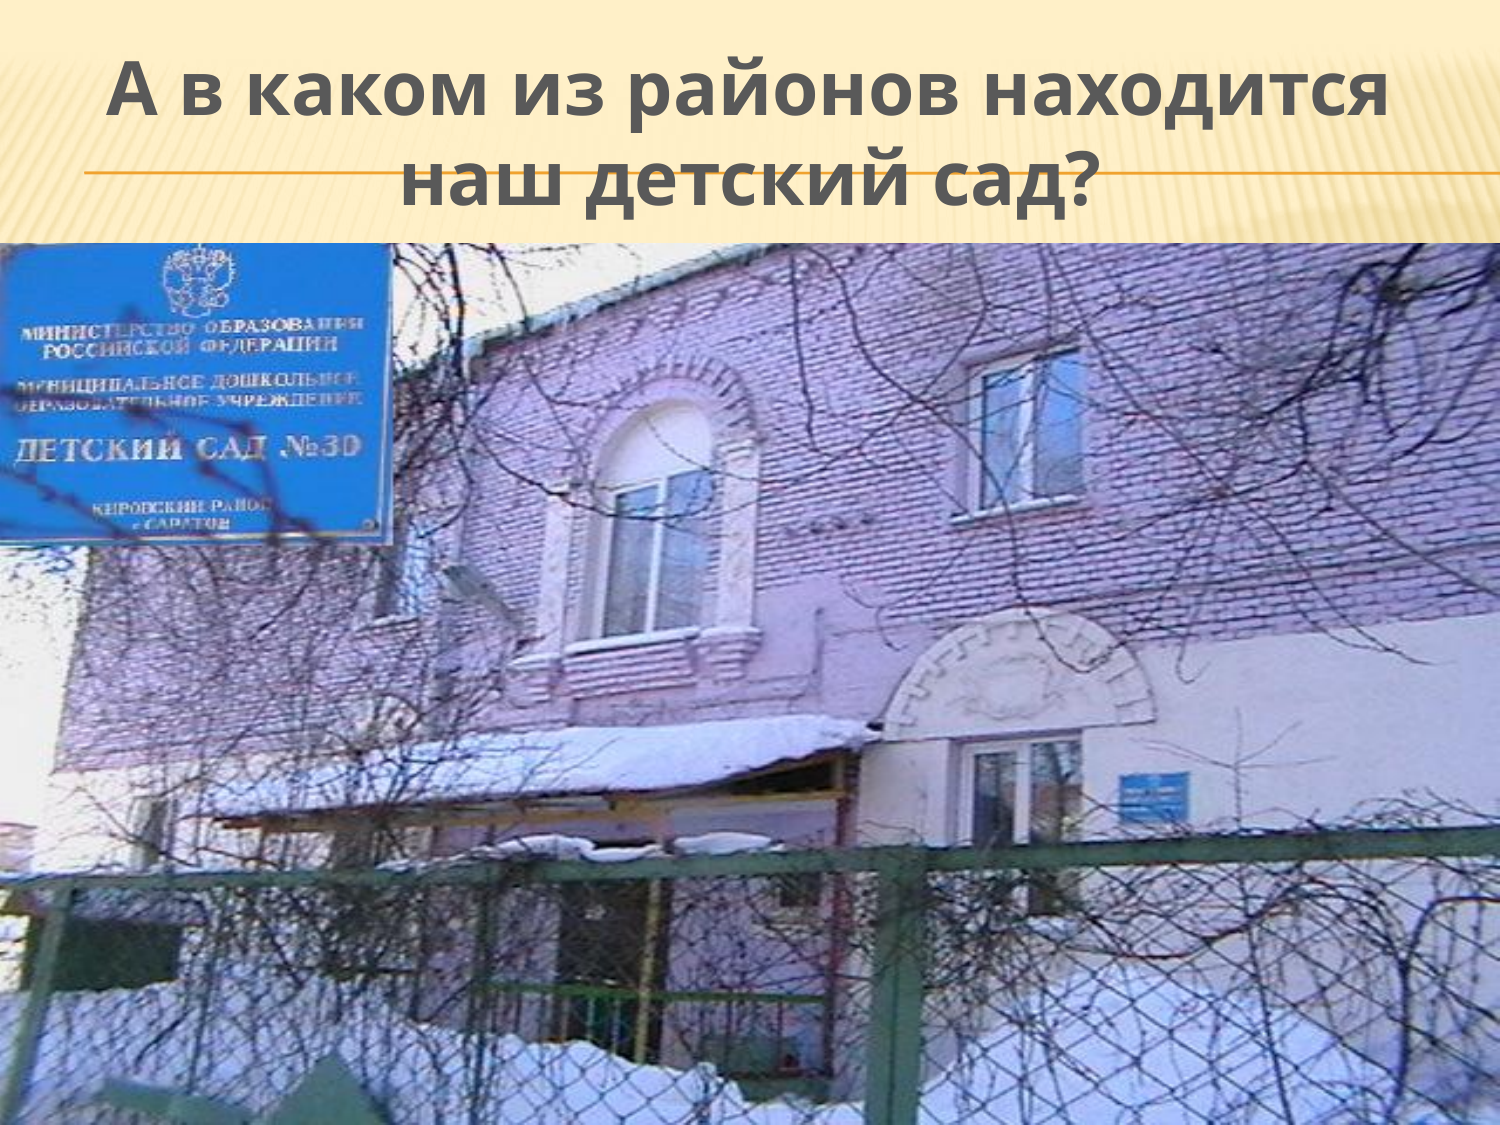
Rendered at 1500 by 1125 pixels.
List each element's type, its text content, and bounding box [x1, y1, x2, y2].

picture [0, 243, 1500, 1125]
title А в каком из районов находится наш детский сад? [37, 18, 1463, 242]
